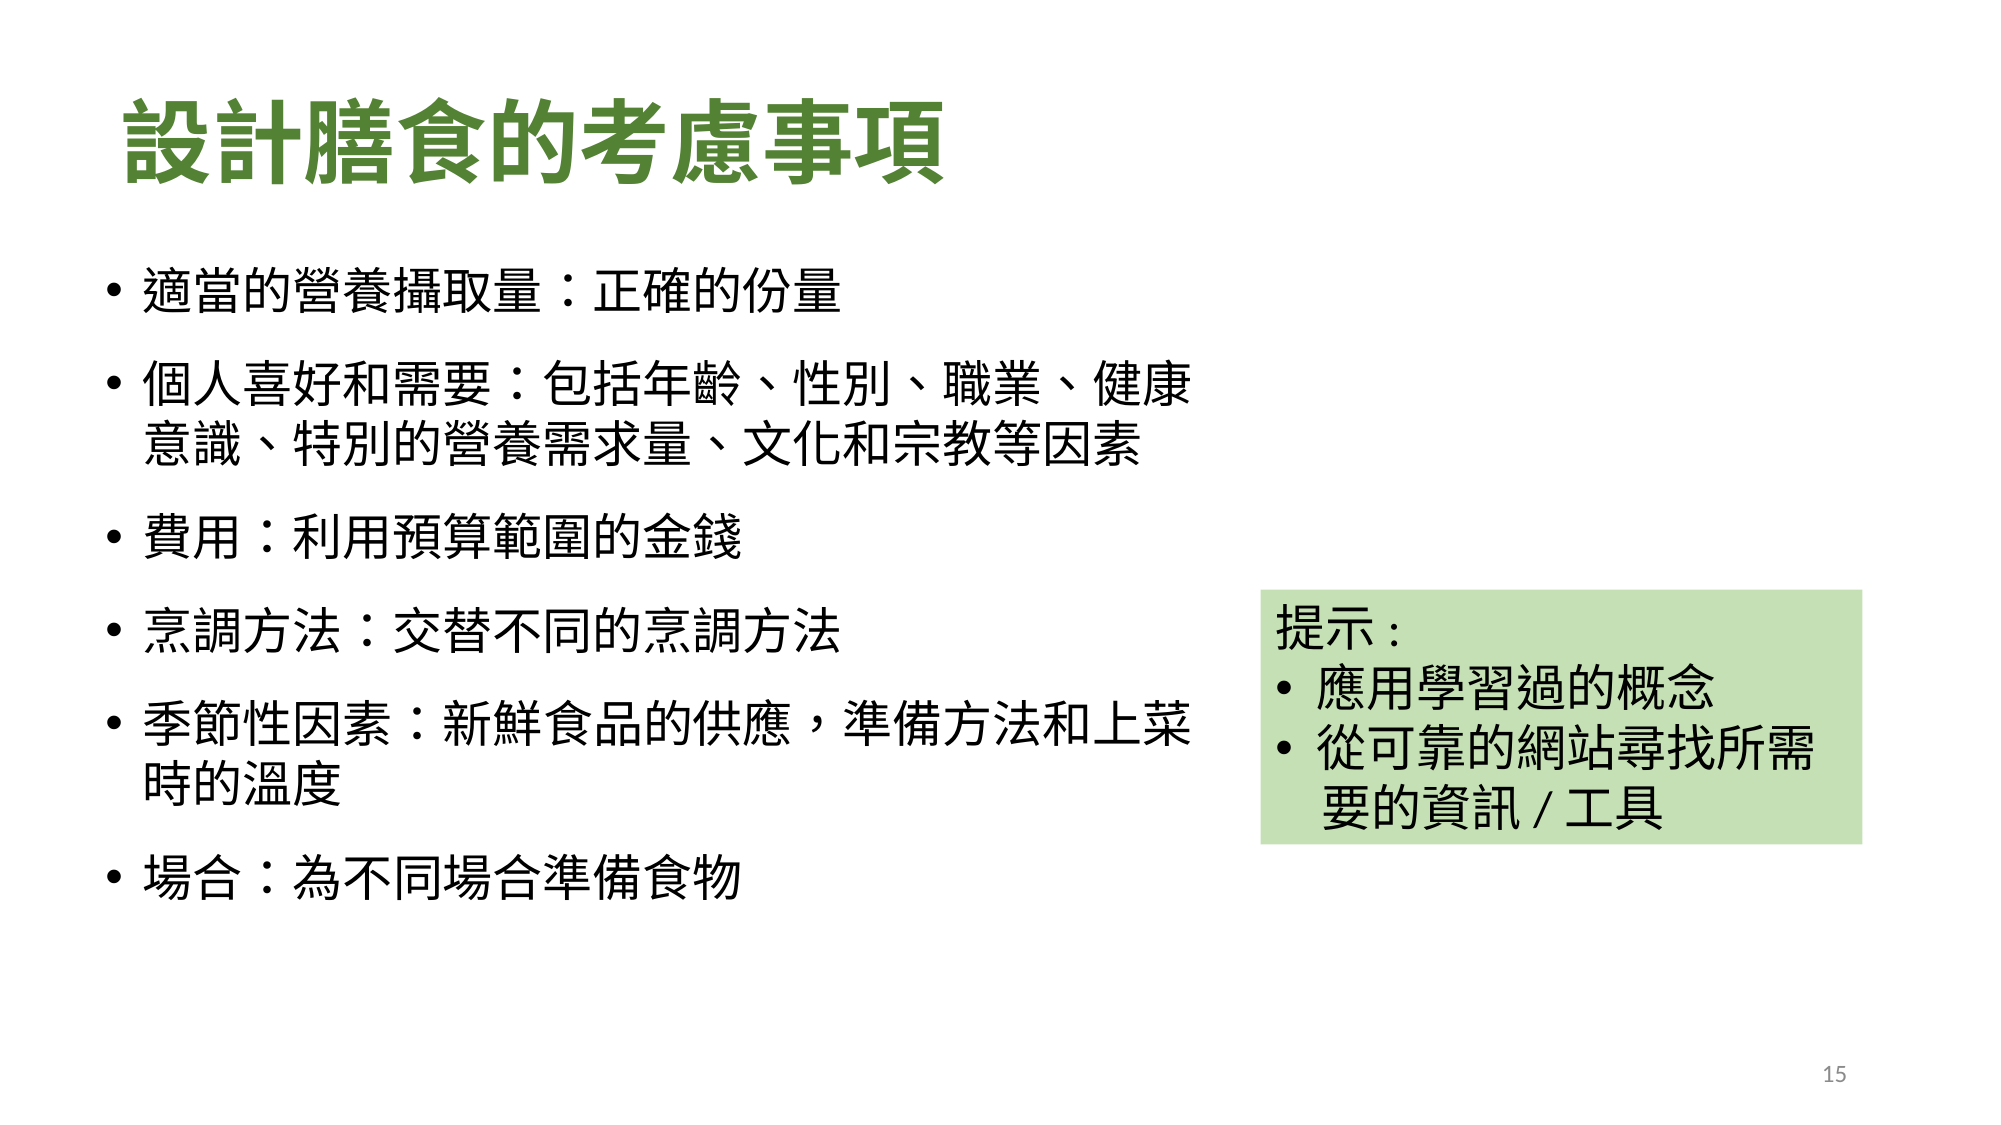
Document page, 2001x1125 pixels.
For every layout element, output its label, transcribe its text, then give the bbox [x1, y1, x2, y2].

title 設計膳食的考慮事項 [105, 86, 1217, 207]
list 適當的營養攝取量：正確的份量 個人喜好和需要：包括年齡、性別、職業、健康意識、特別的營養需求量、文化和宗教等因素 費用：利用預算範圍的金錢 烹調方法：交替不同的烹調方法 季節性因素：新鮮食品的供應，準備方法和上菜時的溫度 場合：為不同場合準備食物 [90, 251, 1217, 928]
slide_number 15 [1412, 1042, 1863, 1103]
text_box 提示: 應用學習過的概念 從可靠的網站尋找所需 要的資訊/工具 [1260, 589, 1863, 845]
